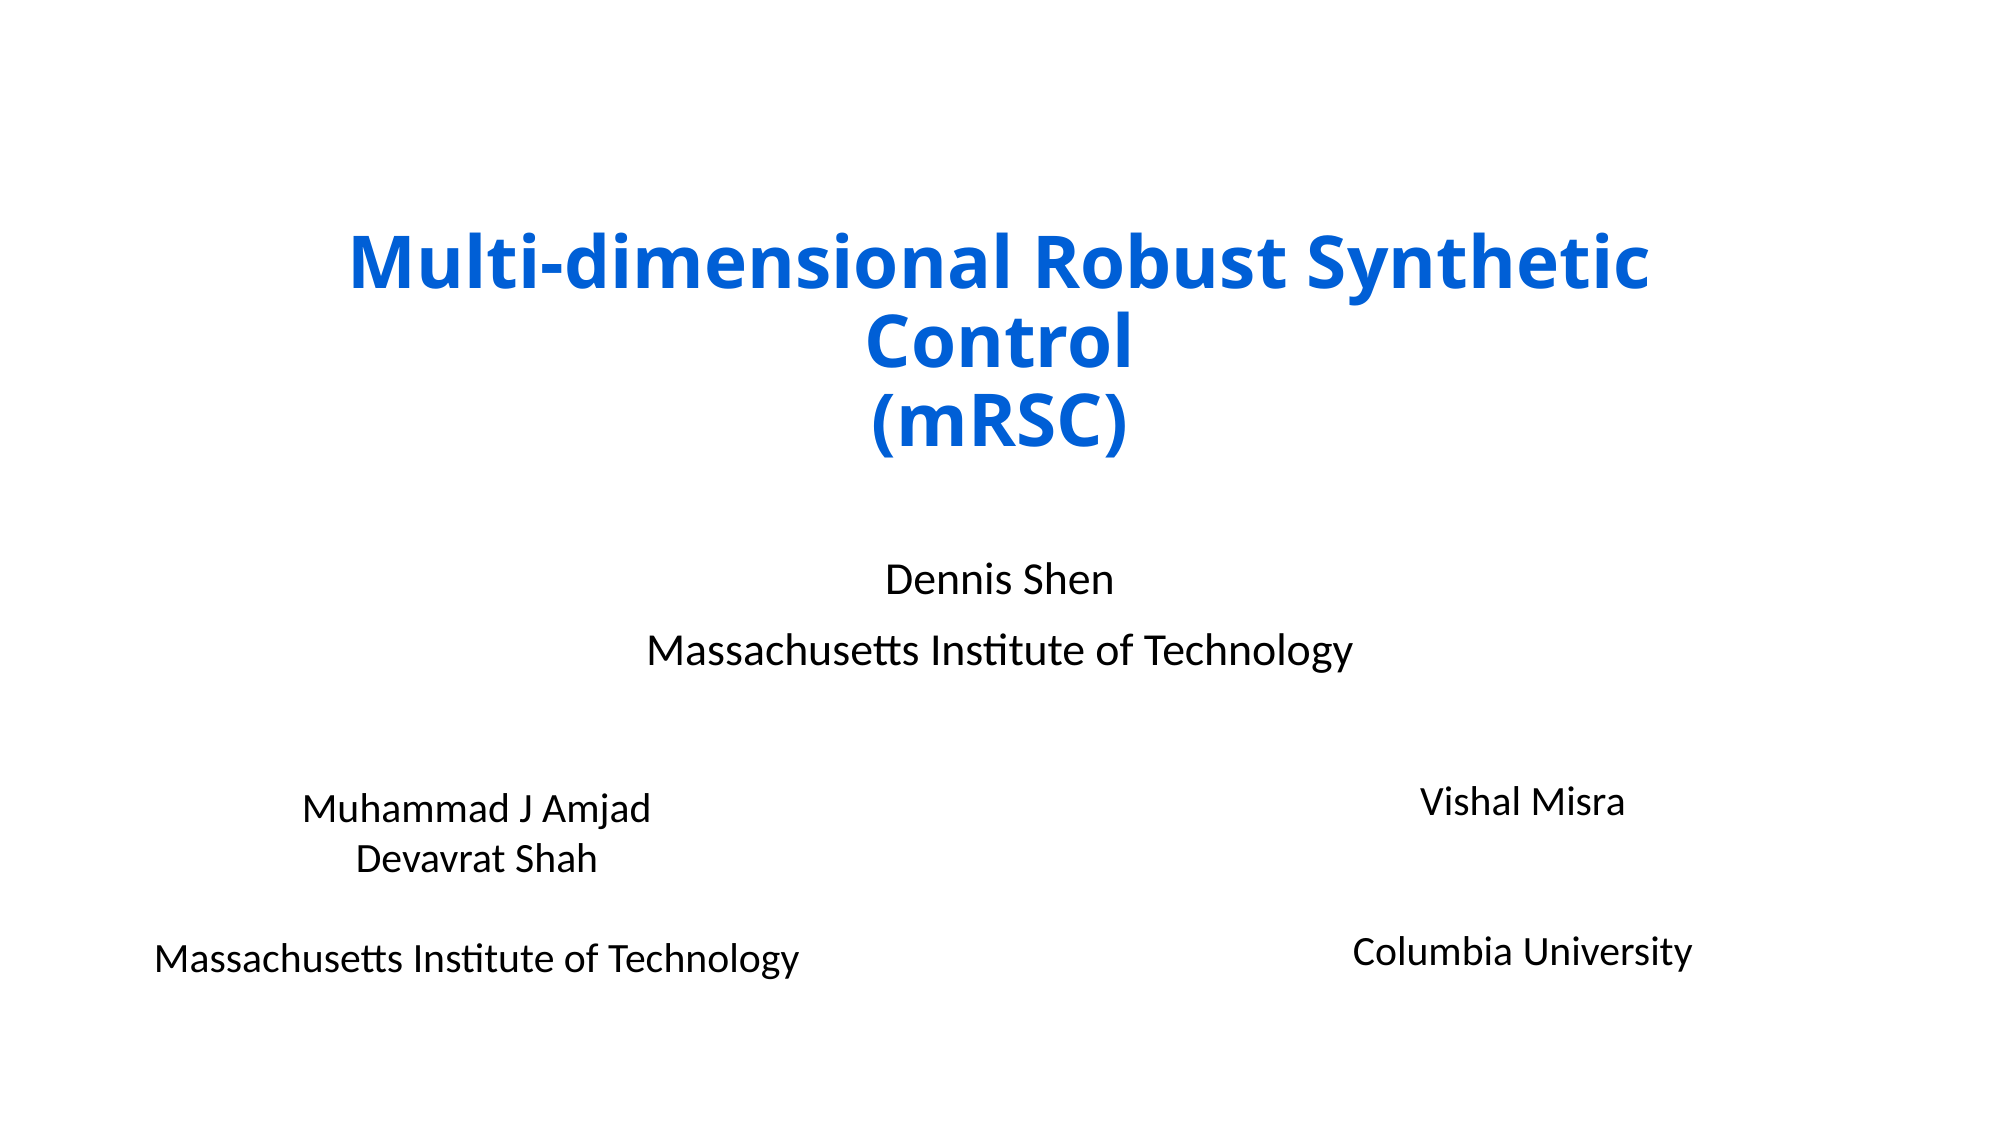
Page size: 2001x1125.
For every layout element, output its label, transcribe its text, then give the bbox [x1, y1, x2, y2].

text_box Muhammad J Amjad Devavrat Shah Massachusetts Institute of Technology [109, 773, 845, 989]
text_box Vishal Misra Columbia University [1155, 766, 1891, 982]
title Multi-dimensional Robust Synthetic Control (mRSC) [249, 212, 1750, 470]
subtitle Dennis Shen Massachusetts Institute of Technology [249, 547, 1750, 696]
